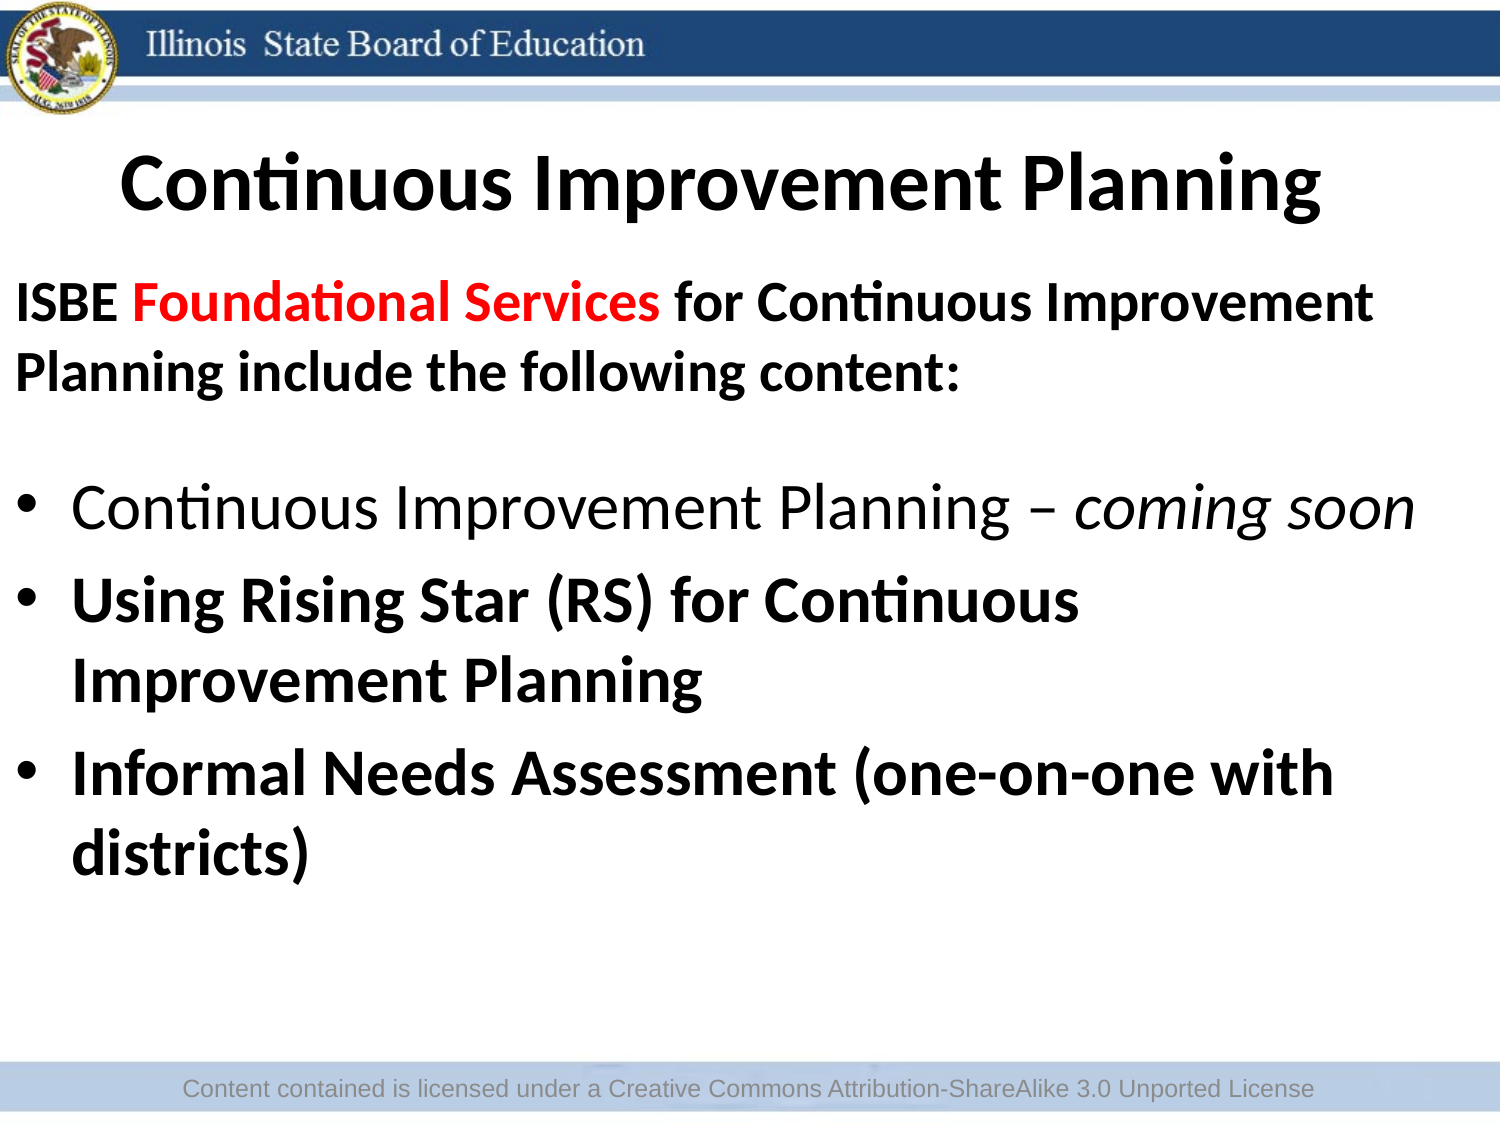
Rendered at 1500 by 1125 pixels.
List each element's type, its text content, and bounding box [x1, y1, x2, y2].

footer Content contained is licensed under a Creative Commons Attribution-ShareAlike 3.0 Unported License [150, 1050, 1350, 1125]
title Continuous Improvement Planning [46, 132, 1398, 223]
picture [0, 0, 1500, 1125]
list ISBE Foundational Services for Continuous Improvement Planning include the following content: Continuous Improvement Planning – coming soon Using Rising Star (RS) for Continuous Improvement Planning Informal Needs Assessment (one-on-one with districts) [0, 254, 1481, 1040]
